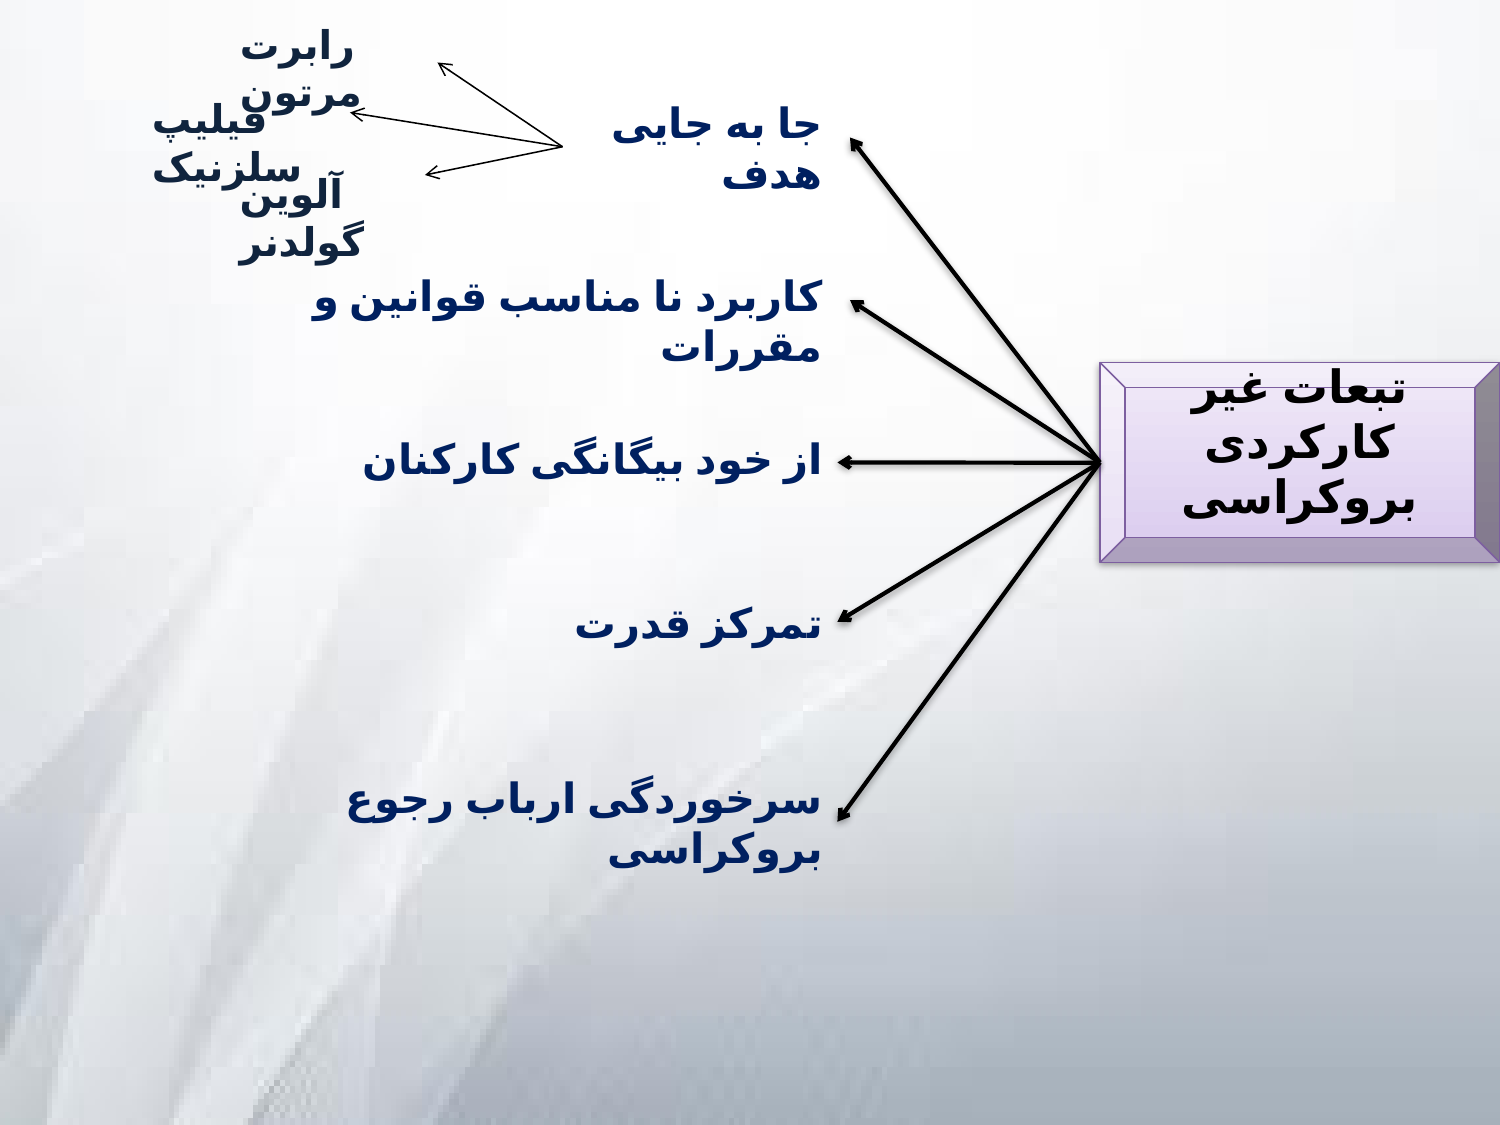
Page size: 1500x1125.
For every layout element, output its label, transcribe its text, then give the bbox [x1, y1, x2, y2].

text_box تمرکز قدرت [337, 589, 832, 655]
picture [838, 798, 851, 809]
text_box جا به جایی هدف [562, 89, 838, 205]
text_box کاربرد نا مناسب قوانین و مقررات [212, 262, 838, 378]
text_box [849, 299, 1101, 461]
picture [0, 0, 1500, 1125]
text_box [437, 62, 563, 123]
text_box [837, 462, 1101, 798]
text_box از خود بیگانگی کارکنان [287, 425, 838, 490]
text_box فیلیپ سلزنیک [137, 86, 375, 197]
text_box آلوین گولدنر [224, 161, 463, 272]
text_box رابرت مرتون [224, 12, 463, 110]
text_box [424, 121, 563, 176]
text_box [849, 137, 1101, 299]
text_box تبعات غیر کارکردی بروکراسی [1105, 361, 1500, 564]
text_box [349, 112, 432, 123]
text_box سرخوردگی ارباب رجوع بروکراسی [137, 764, 838, 880]
